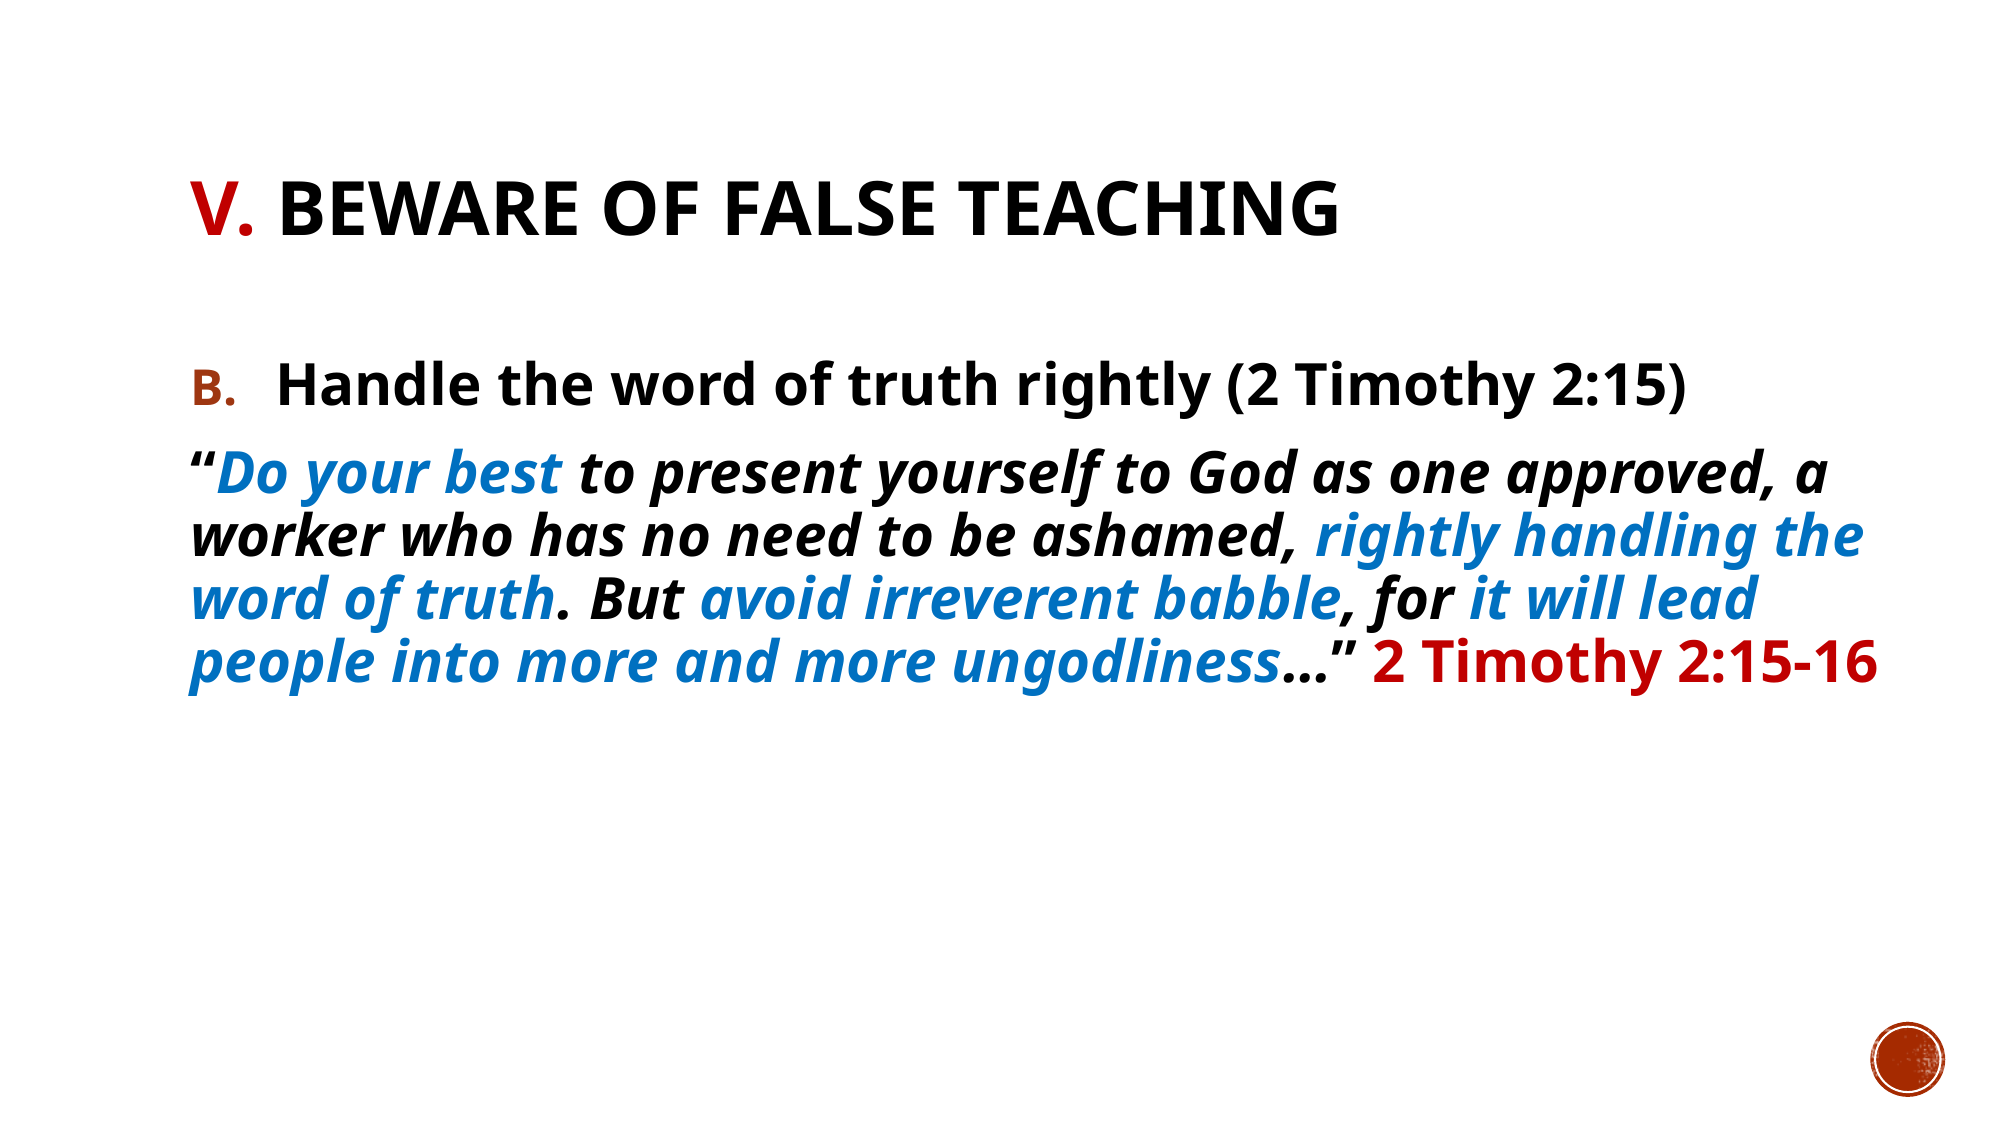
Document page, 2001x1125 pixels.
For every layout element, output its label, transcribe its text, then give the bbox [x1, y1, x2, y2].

list Handle the word of truth rightly (2 Timothy 2:15) “Do your best to present yourself to God as one approved, a worker who has no need to be ashamed, rightly handling the word of truth. But avoid irreverent babble, for it will lead people into more and more ungodliness…” 2 Timothy 2:15-16 [175, 348, 1911, 1013]
title V. Beware of false teaching [175, 79, 1826, 344]
